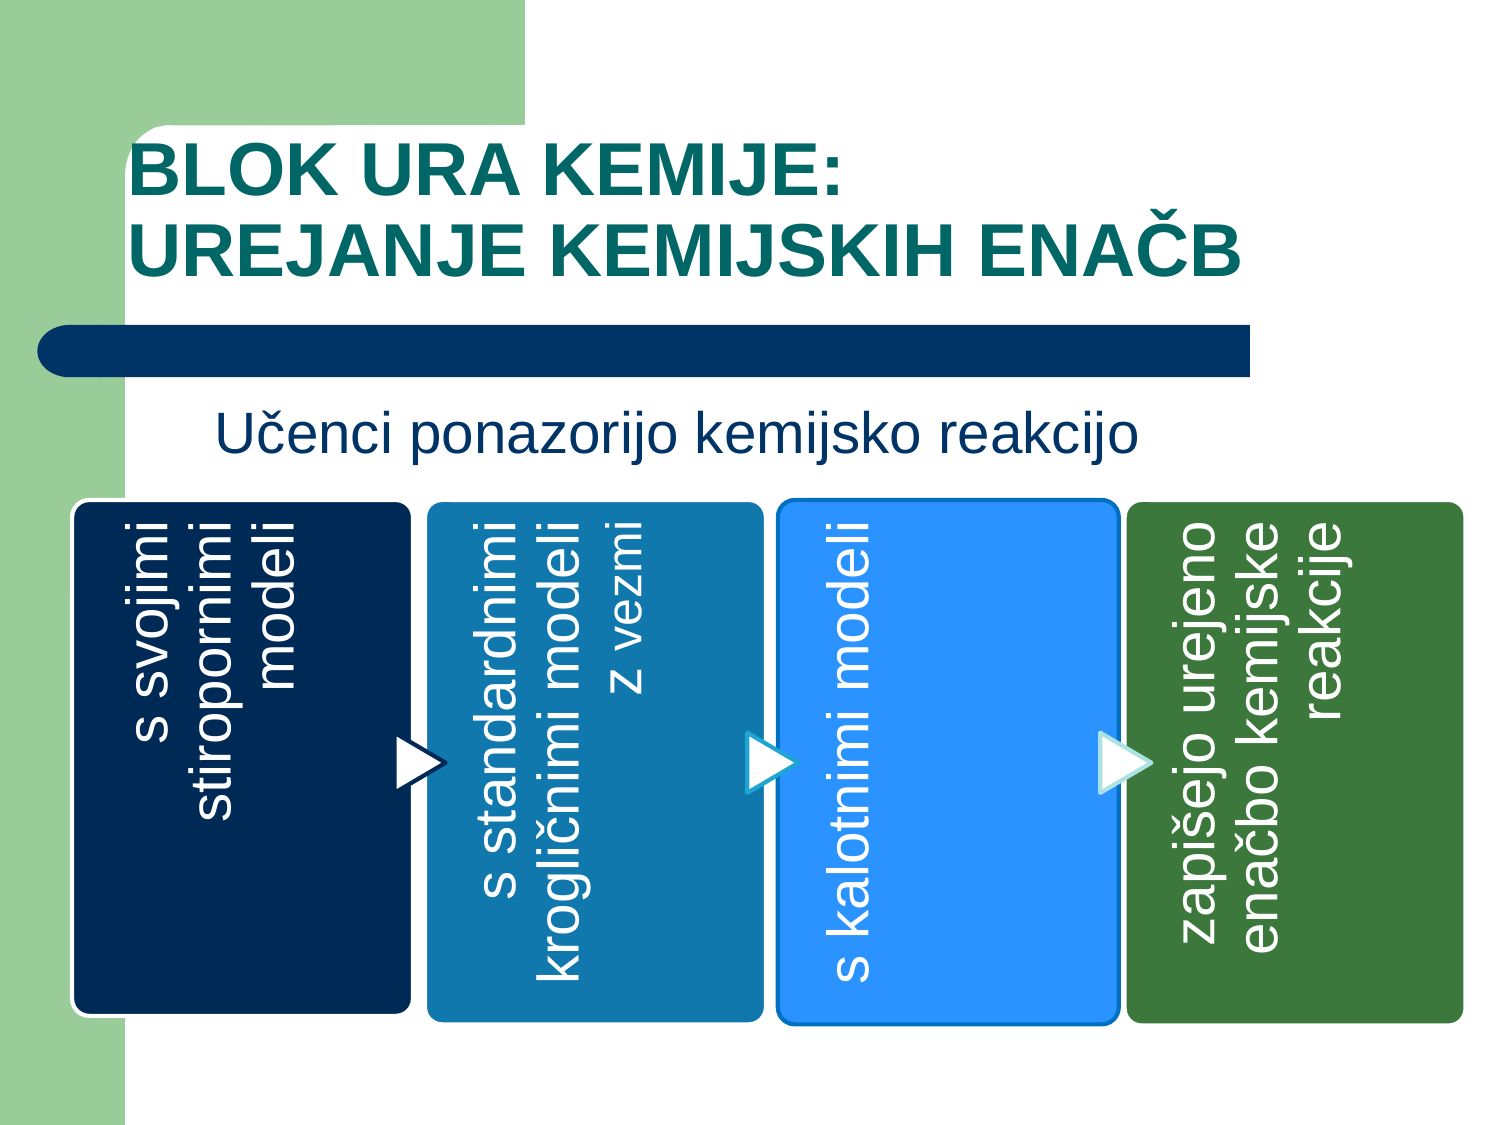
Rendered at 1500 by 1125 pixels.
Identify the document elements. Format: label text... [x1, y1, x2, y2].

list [64, 266, 1466, 1083]
title BLOK URA KEMIJE: UREJANJE KEMIJSKIH ENAČB [112, 112, 1413, 265]
